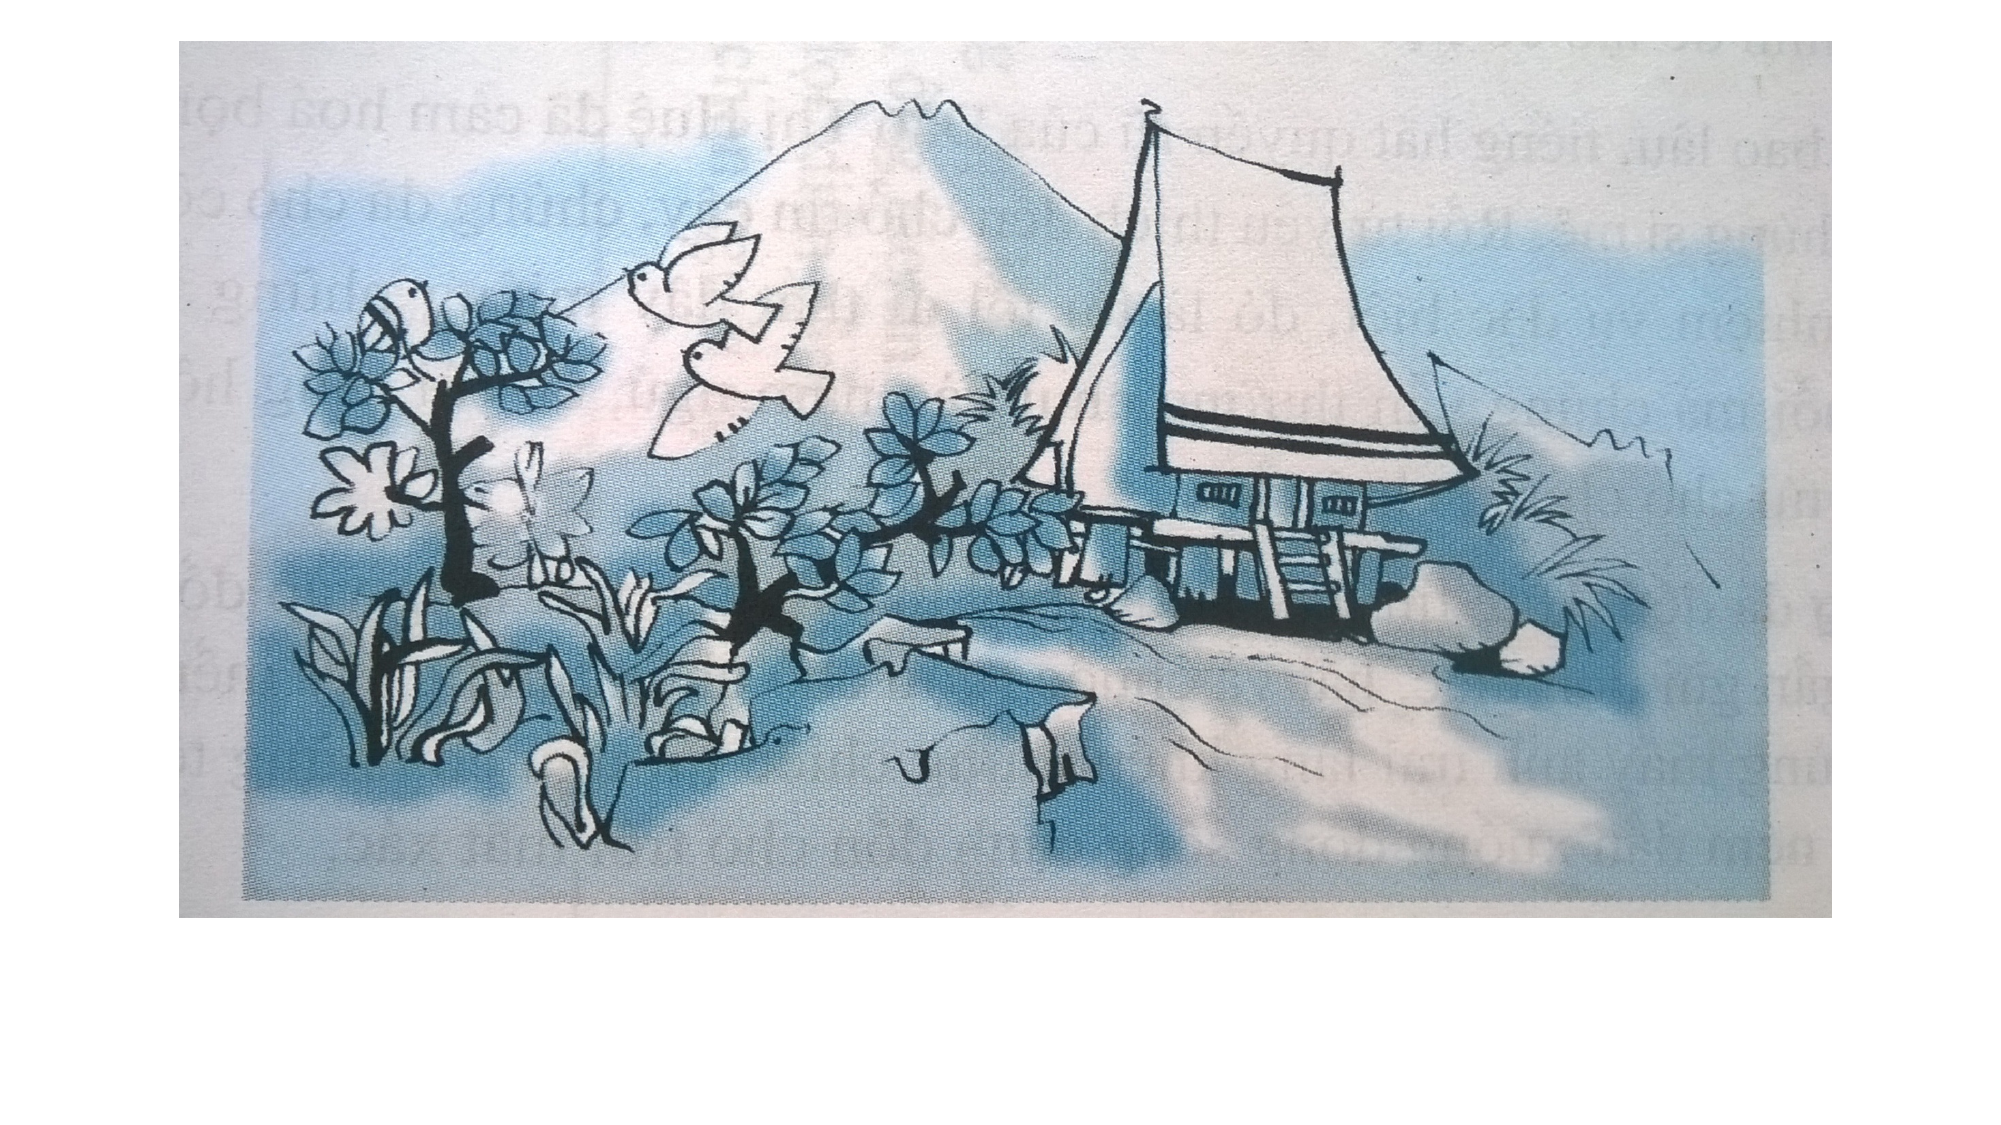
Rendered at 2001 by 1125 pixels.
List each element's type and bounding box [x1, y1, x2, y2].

picture [179, 41, 1833, 918]
